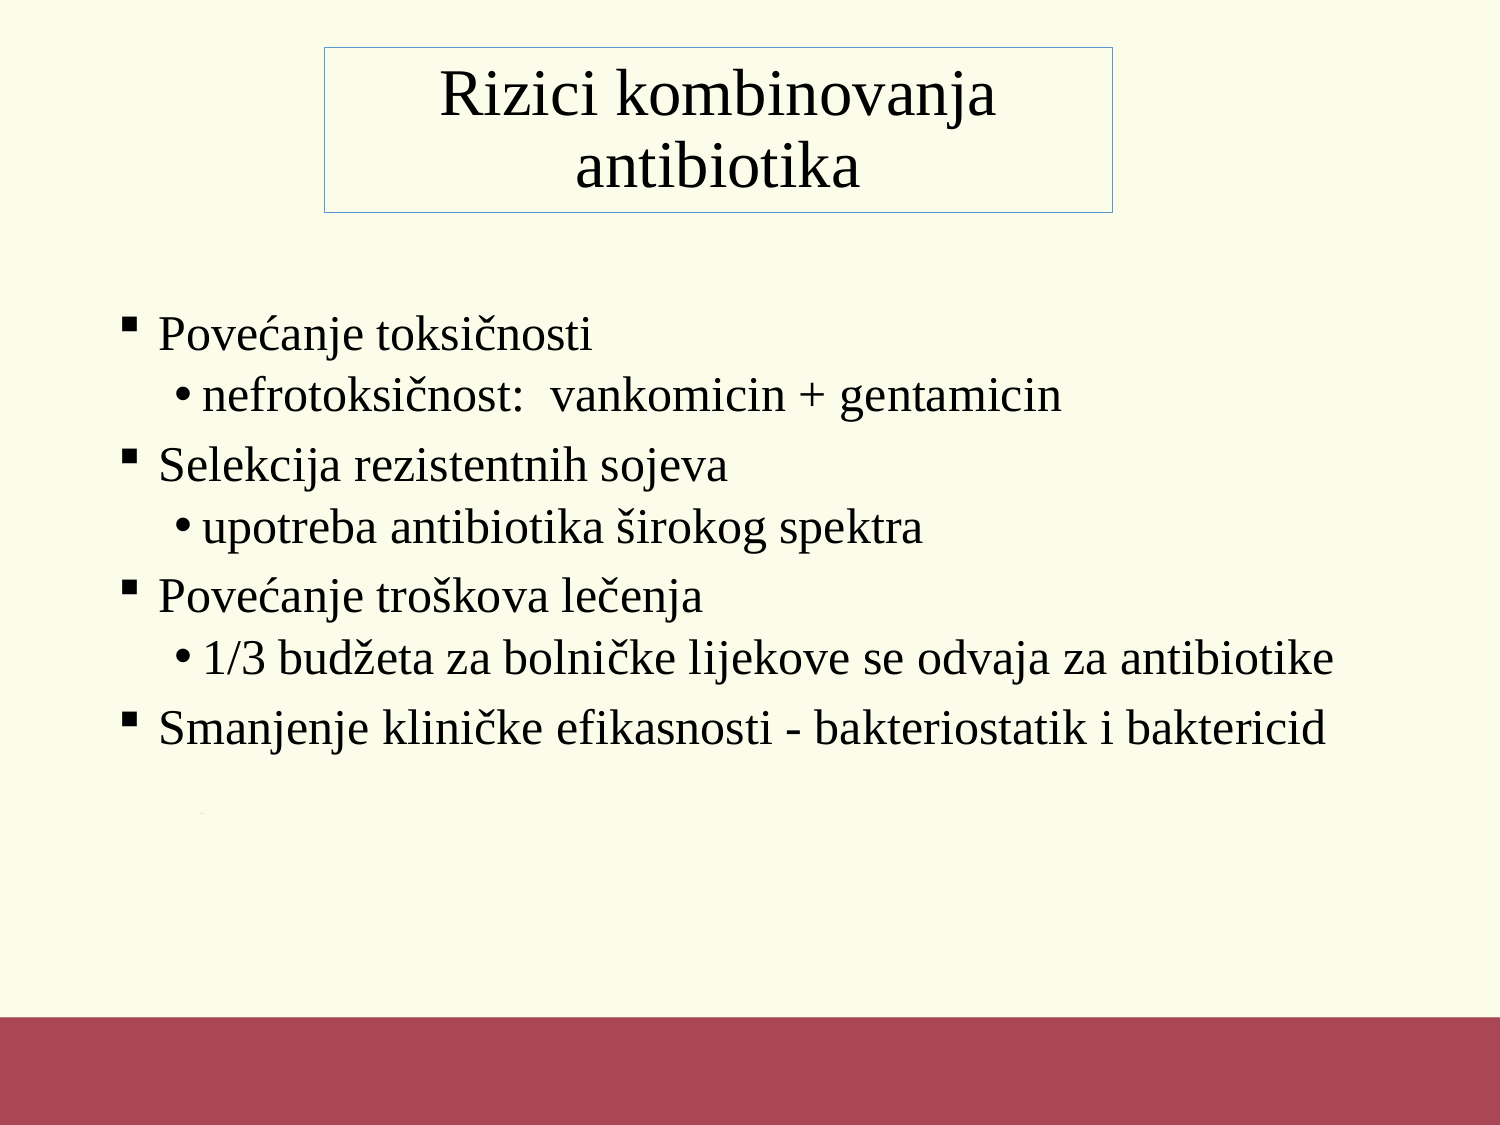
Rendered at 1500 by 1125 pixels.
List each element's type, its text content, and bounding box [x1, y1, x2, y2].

list Povećanje toksičnosti nefrotoksičnost: vankomicin + gentamicin Selekcija rezistentnih sojeva upotreba antibiotika širokog spektra Povećanje troškova lečenja 1/3 budžeta za bolničke lijekove se odvaja za antibiotike Smanjenje kliničke efikasnosti - bakteriostatik i baktericid [103, 299, 1397, 1014]
title Rizici kombinovanja antibiotika [324, 47, 1113, 213]
picture [0, 0, 1500, 1125]
